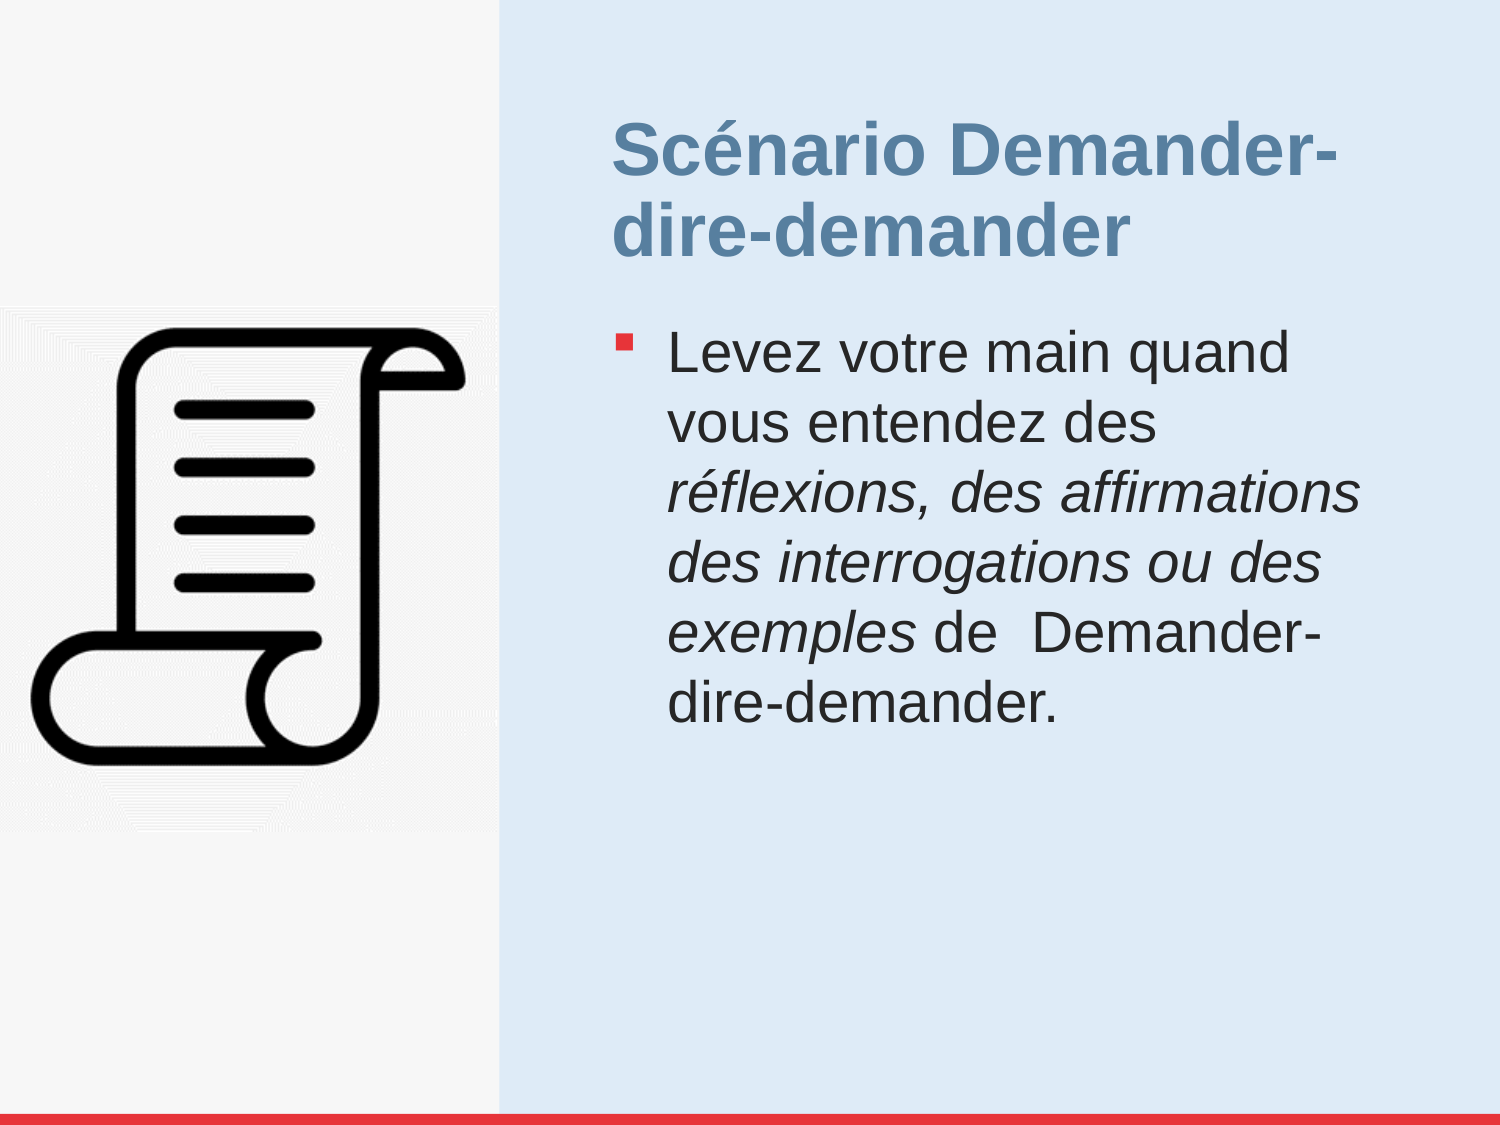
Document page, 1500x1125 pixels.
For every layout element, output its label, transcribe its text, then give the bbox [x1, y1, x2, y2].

title Scénario Demander- dire-demander [595, 97, 1388, 286]
picture [0, 306, 497, 832]
list Levez votre main quand vous entendez des réflexions, des affirmations des interrogations ou des exemples de Demander-dire-demander. [595, 306, 1415, 1066]
